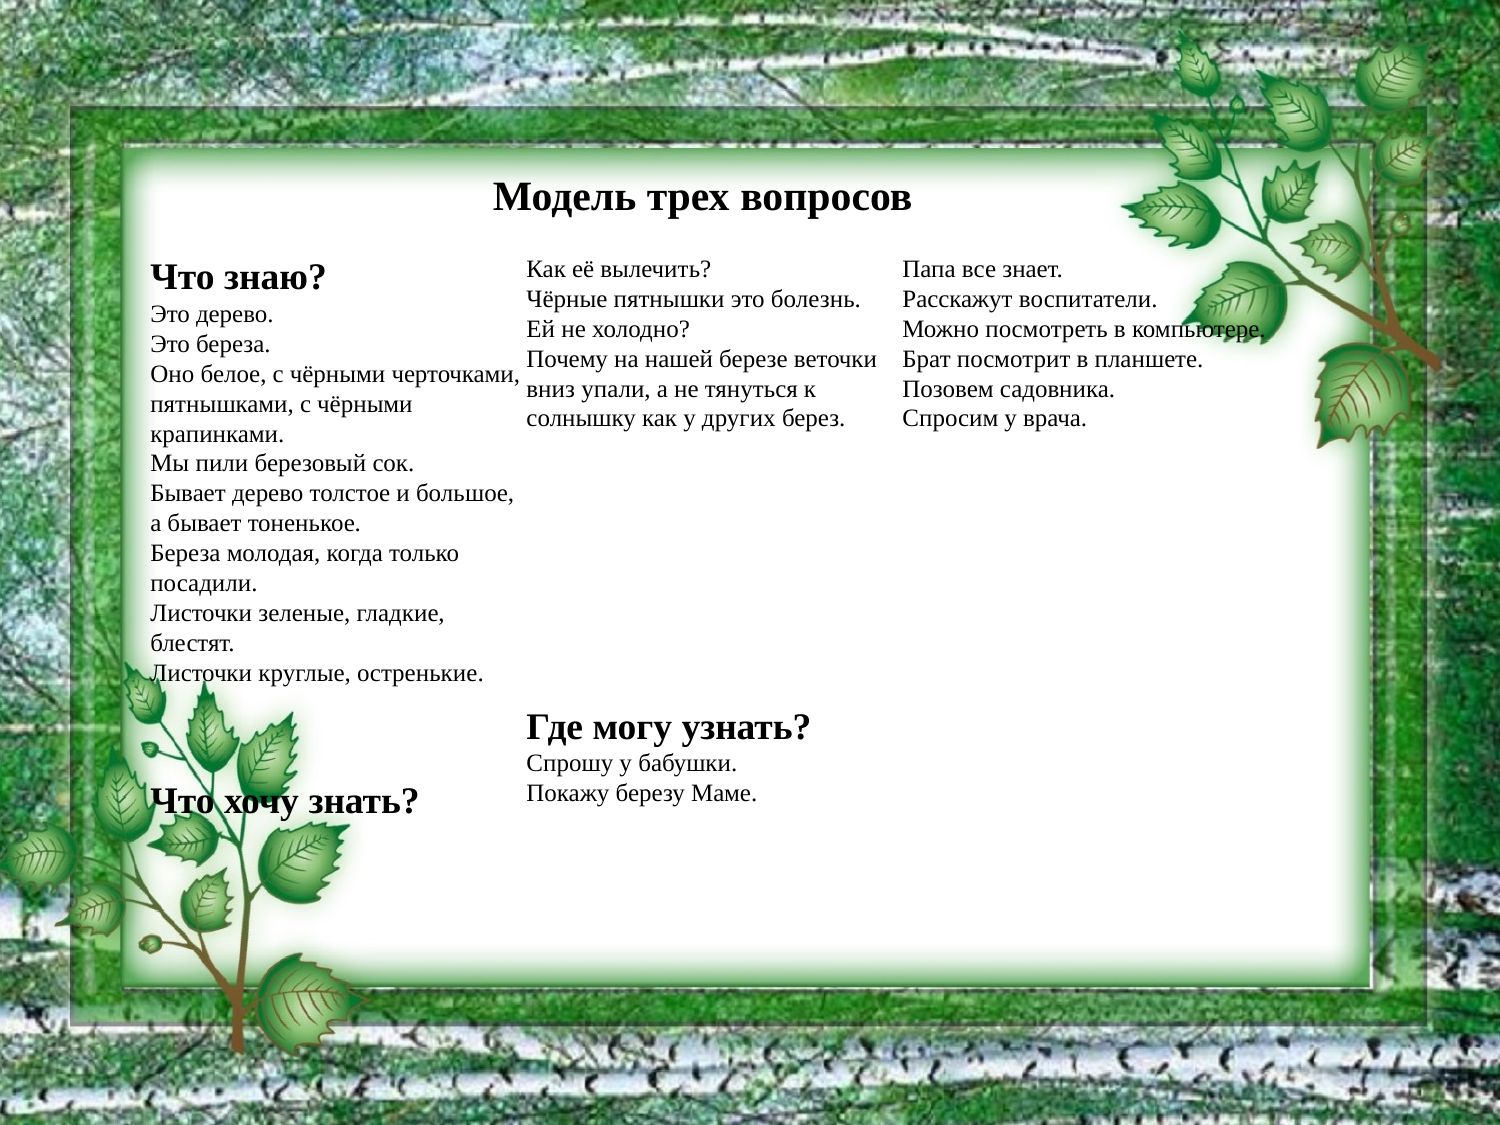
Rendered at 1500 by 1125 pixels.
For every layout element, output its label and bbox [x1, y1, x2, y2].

list [0, 0, 1500, 1125]
